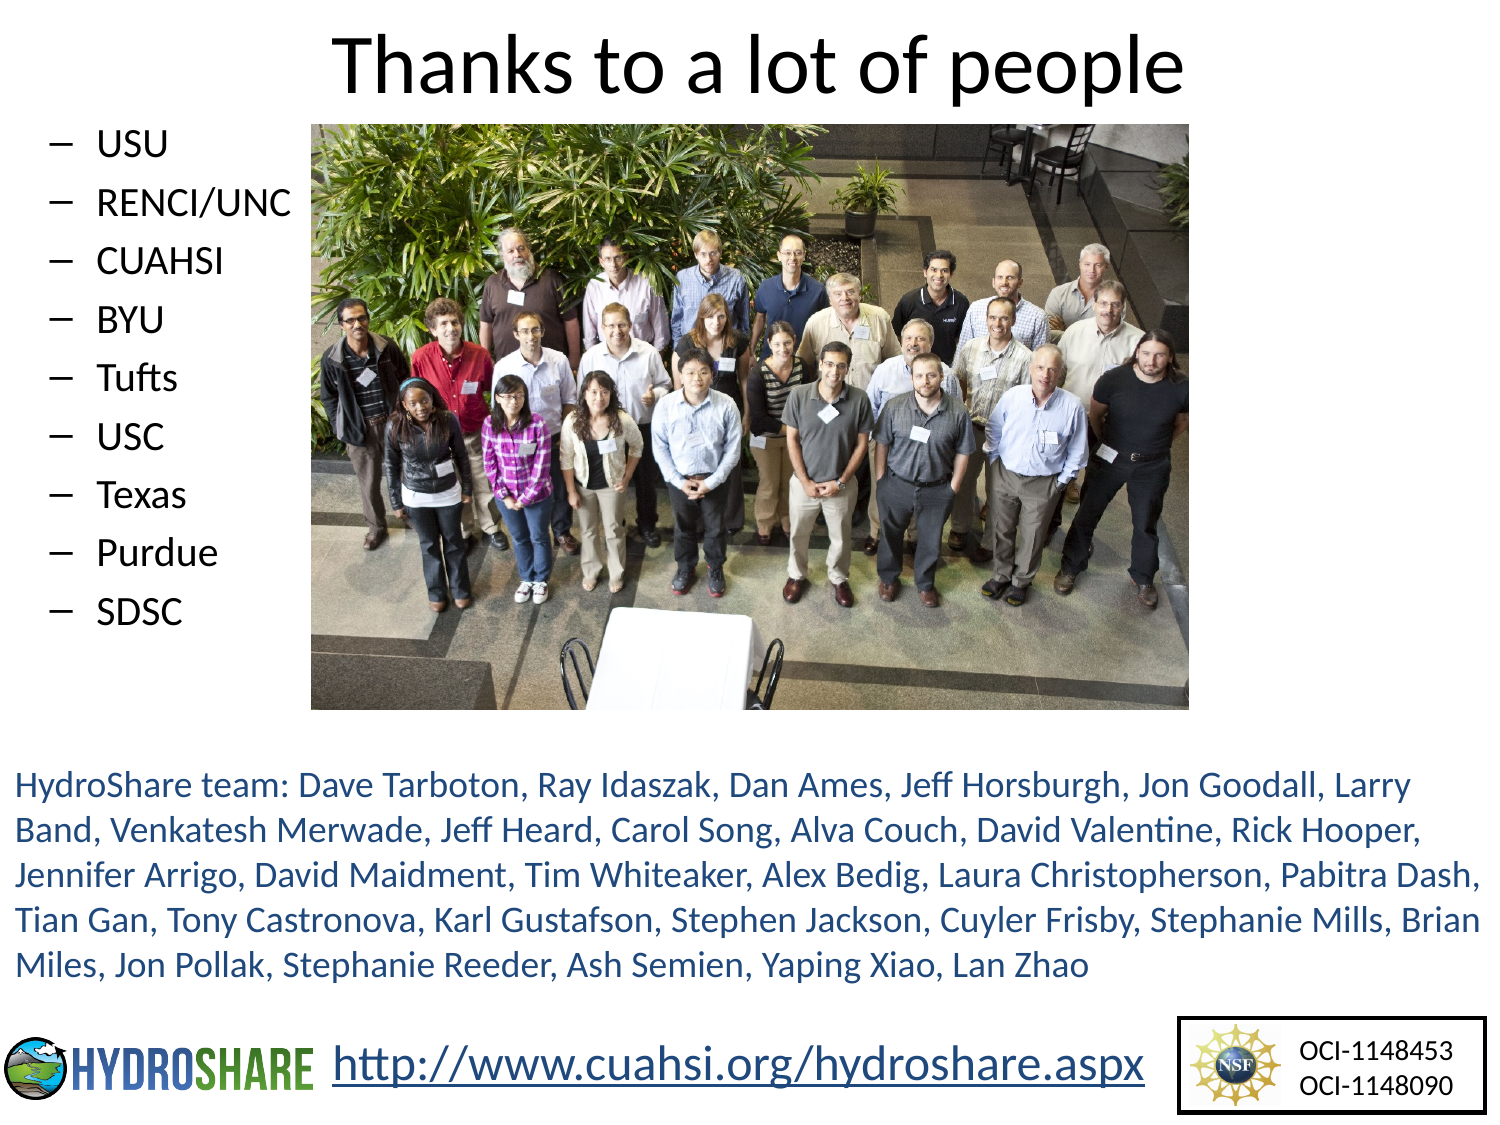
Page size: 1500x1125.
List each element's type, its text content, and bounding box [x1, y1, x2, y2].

title Thanks to a lot of people [84, 0, 1435, 119]
picture [310, 124, 1189, 710]
picture [4, 1037, 313, 1101]
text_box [1178, 1017, 1489, 1113]
text_box HydroShare team: Dave Tarboton, Ray Idaszak, Dan Ames, Jeff Horsburgh, Jon Goodall, Larry Band, Venkatesh Merwade, Jeff Heard, Carol Song, Alva Couch, David Valentine, Rick Hooper, Jennifer Arrigo, David Maidment, Tim Whiteaker, Alex Bedig, Laura Christopherson, Pabitra Dash, Tian Gan, Tony Castronova, Karl Gustafson, Stephen Jackson, Cuyler Frisby, Stephanie Mills, Brian Miles, Jon Pollak, Stephanie Reeder, Ash Semien, Yaping Xiao, Lan Zhao http://www.cuahsi.org/hydroshare.aspx [0, 752, 1500, 1098]
list USU RENCI/UNC CUAHSI BYU Tufts USC Texas Purdue SDSC [0, 108, 1310, 687]
